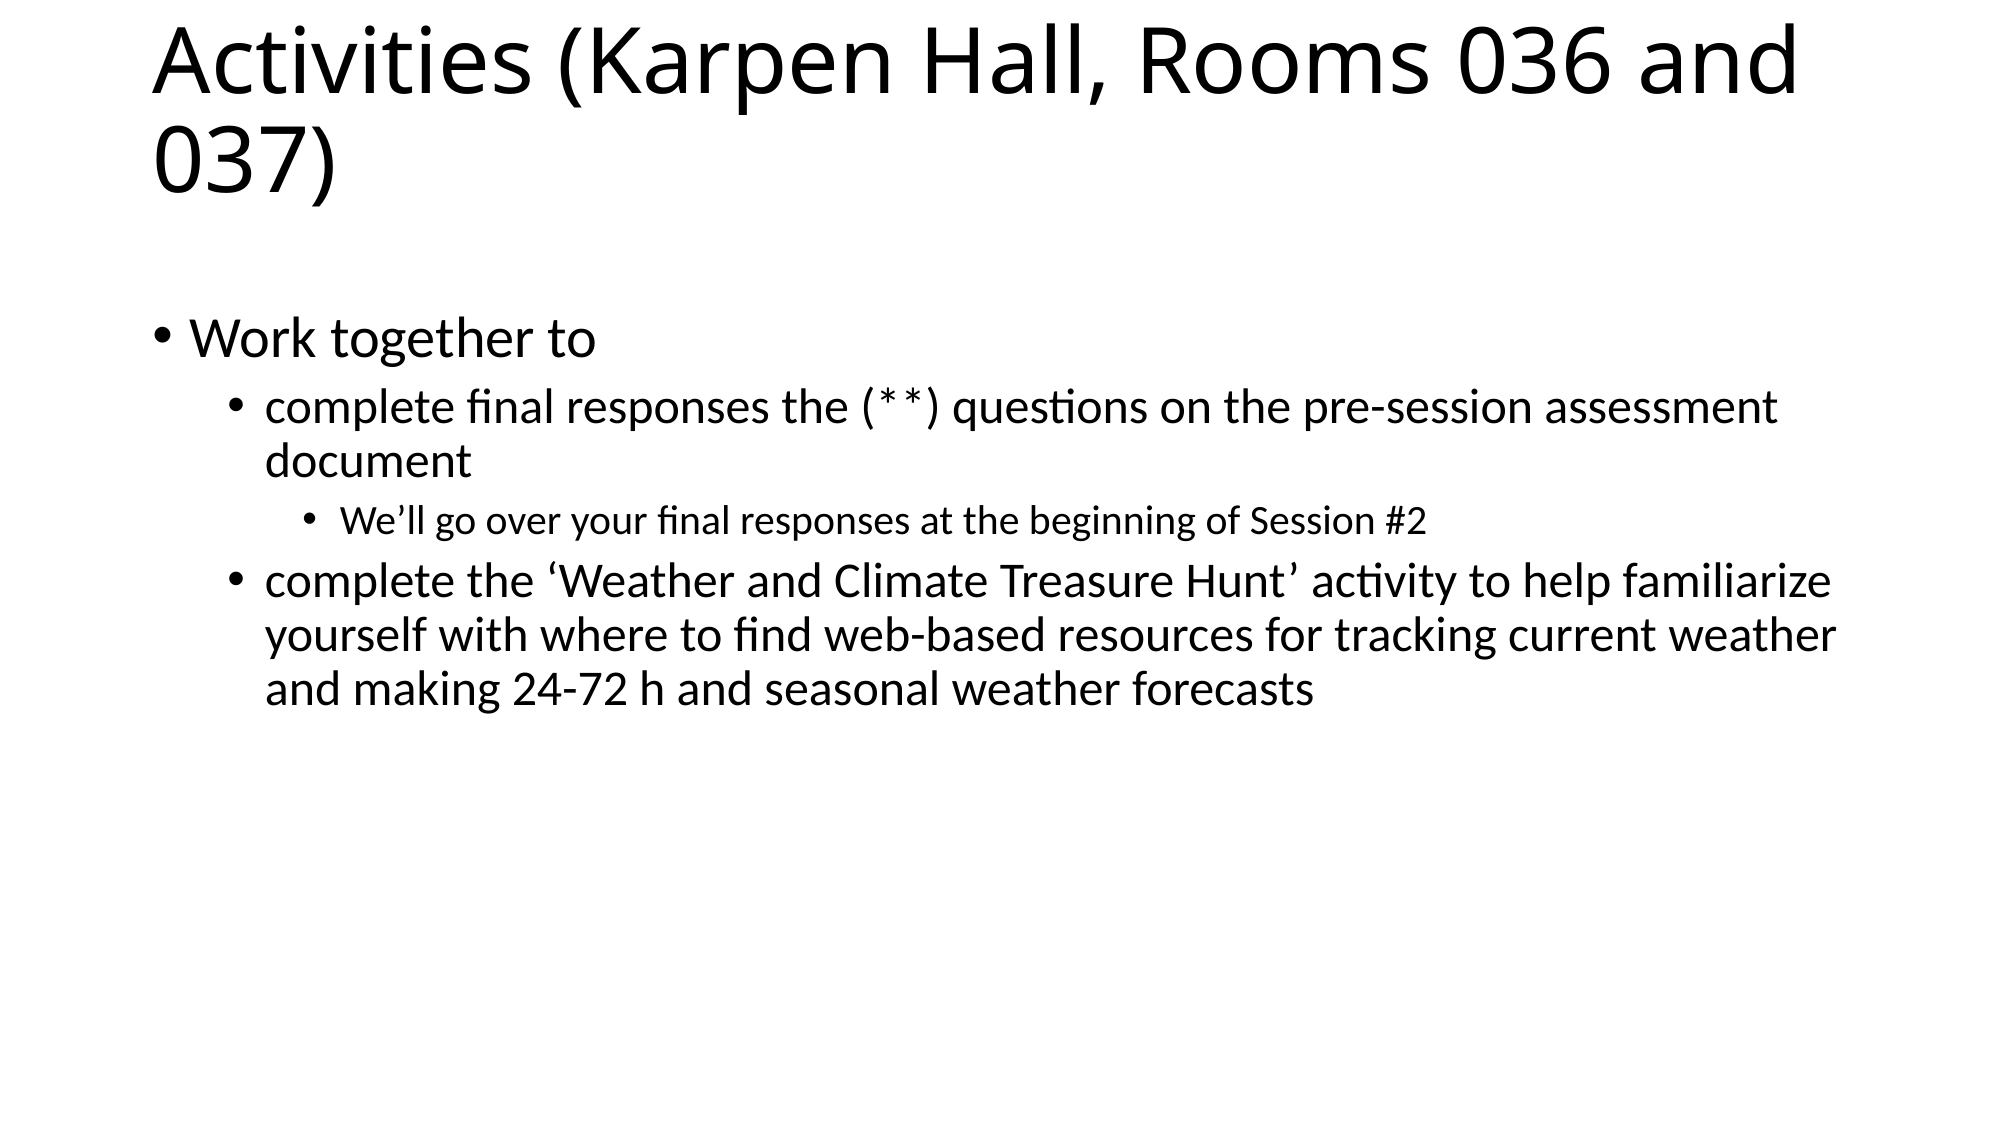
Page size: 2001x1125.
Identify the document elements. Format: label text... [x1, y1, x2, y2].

list Work together to complete final responses the (**) questions on the pre-session assessment document We’ll go over your final responses at the beginning of Session #2 complete the ‘Weather and Climate Treasure Hunt’ activity to help familiarize yourself with where to find web-based resources for tracking current weather and making 24-72 h and seasonal weather forecasts [137, 299, 1863, 1014]
title Activities (Karpen Hall, Rooms 036 and 037) [137, 59, 1863, 278]
